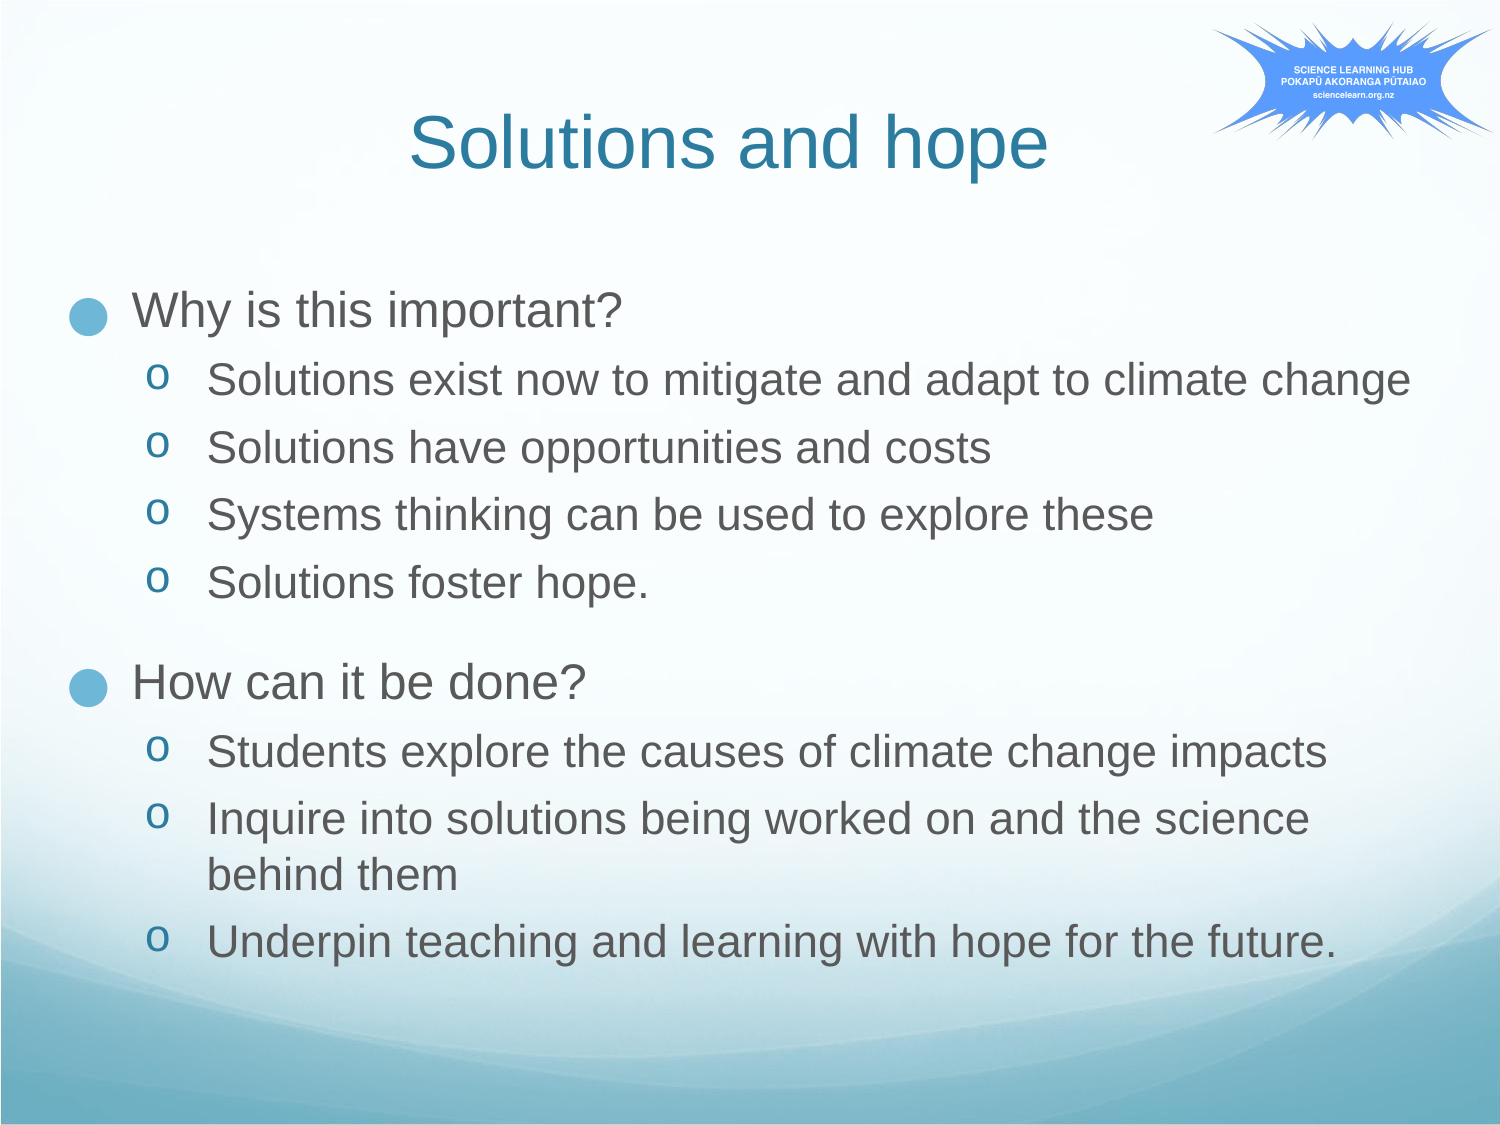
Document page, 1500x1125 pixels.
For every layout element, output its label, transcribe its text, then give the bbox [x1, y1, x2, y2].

picture [0, 0, 1500, 1125]
title Solutions and hope [69, 48, 1390, 199]
list Why is this important? Solutions exist now to mitigate and adapt to climate change Solutions have opportunities and costs Systems thinking can be used to explore these Solutions foster hope. How can it be done? Students explore the causes of climate change impacts Inquire into solutions being worked on and the science behind them Underpin teaching and learning with hope for the future. [41, 262, 1455, 618]
